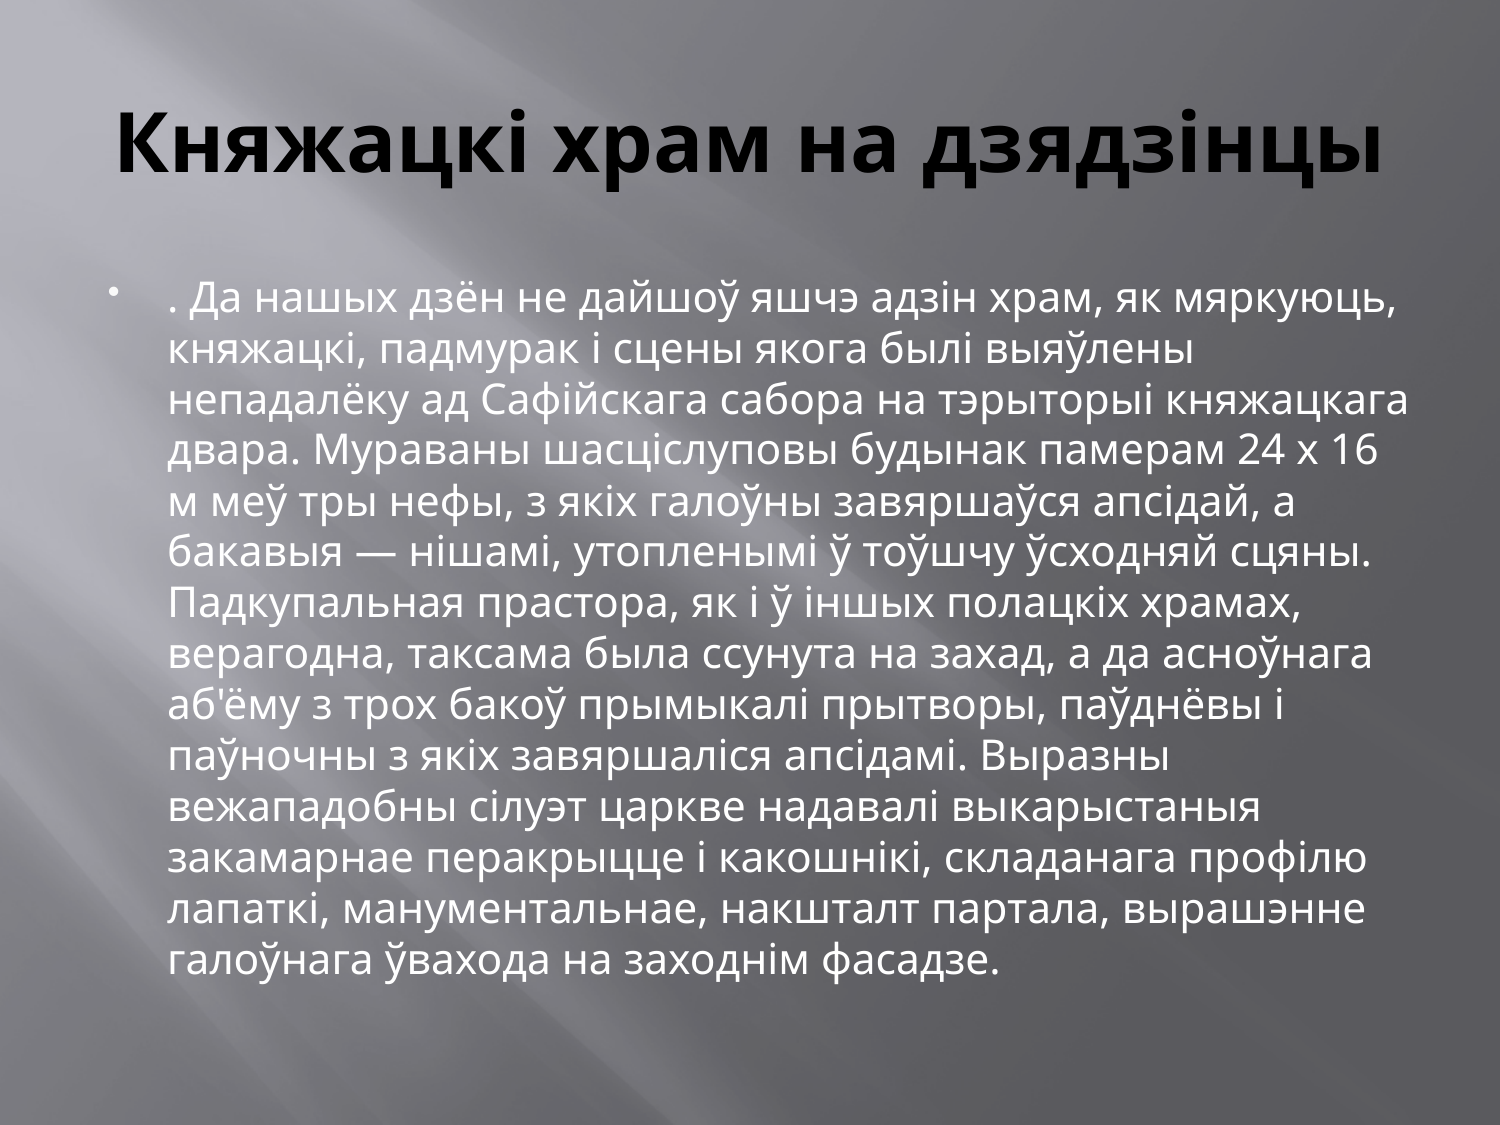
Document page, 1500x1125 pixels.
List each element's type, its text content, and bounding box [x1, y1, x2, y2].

title Княжацкі храм на дзядзінцы [75, 45, 1425, 233]
list . Да нашых дзён не дайшоў яшчэ адзін храм, як мяркуюць, княжацкі, падмурак і сцены якога былі выяўлены непадалёку ад Сафійскага сабора на тэрыторыі княжацкага двара. Мураваны шасціслуповы будынак памерам 24 х 16 м меў тры нефы, з якіх галоўны завяршаўся апсідай, а бакавыя — нішамі, утопленымі ў тоўшчу ўсходняй сцяны. Падкупальная прастора, як і ў іншых полацкіх храмах, верагодна, таксама была ссунута на захад, а да асноўнага аб'ёму з трох бакоў прымыкалі прытворы, паўднёвы і паўночны з якіх завяршаліся апсідамі. Выразны вежападобны сілуэт царкве надавалі выкарыстаныя закамарнае перакрыцце і какошнікі, складанага профілю лапаткі, манументальнае, накшталт партала, вырашэнне галоўнага ўвахода на заходнім фасадзе. [75, 262, 1425, 1035]
